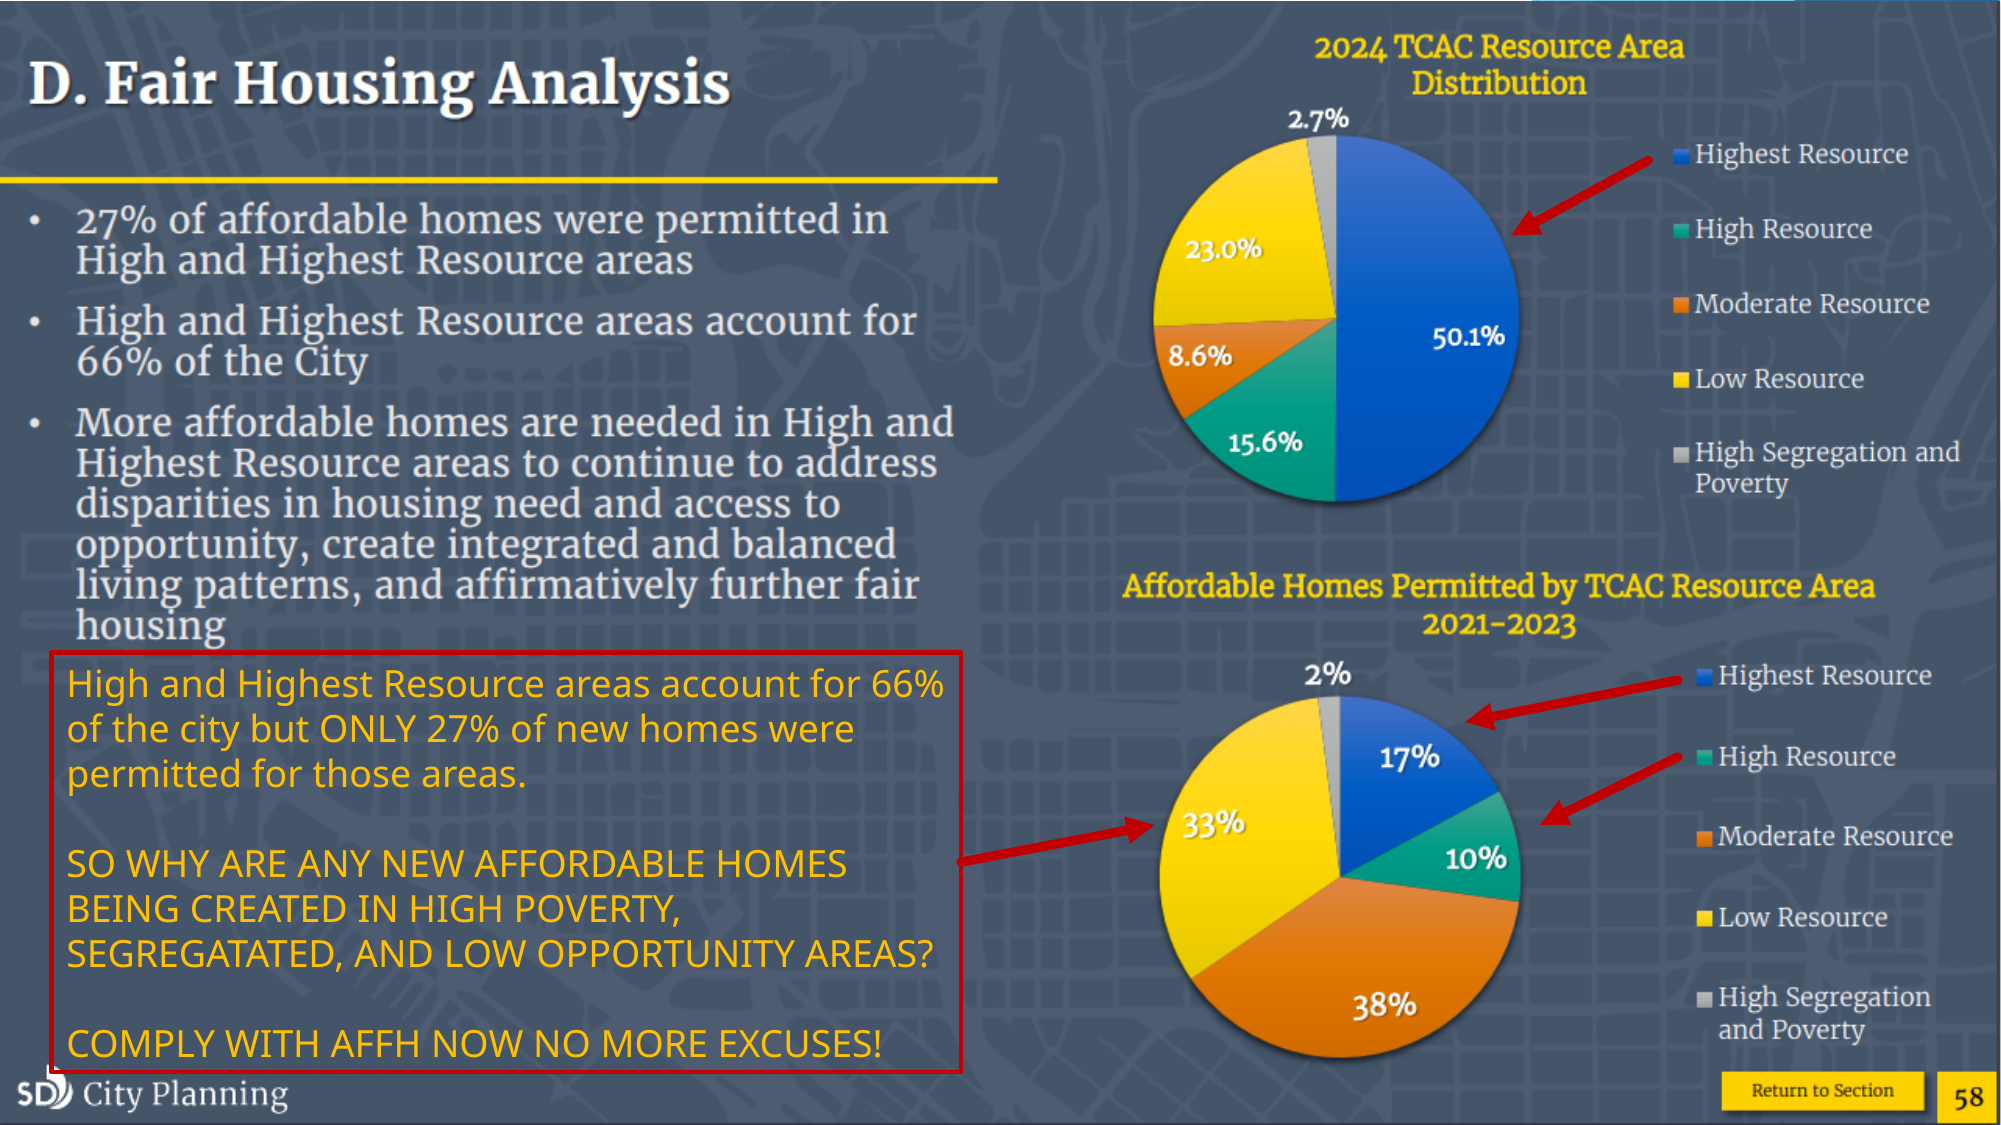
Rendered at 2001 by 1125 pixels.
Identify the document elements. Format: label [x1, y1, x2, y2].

picture [0, 0, 2000, 1125]
text_box [1464, 679, 1679, 723]
text_box [1510, 159, 1649, 236]
text_box [1539, 756, 1679, 826]
text_box [960, 824, 1156, 865]
